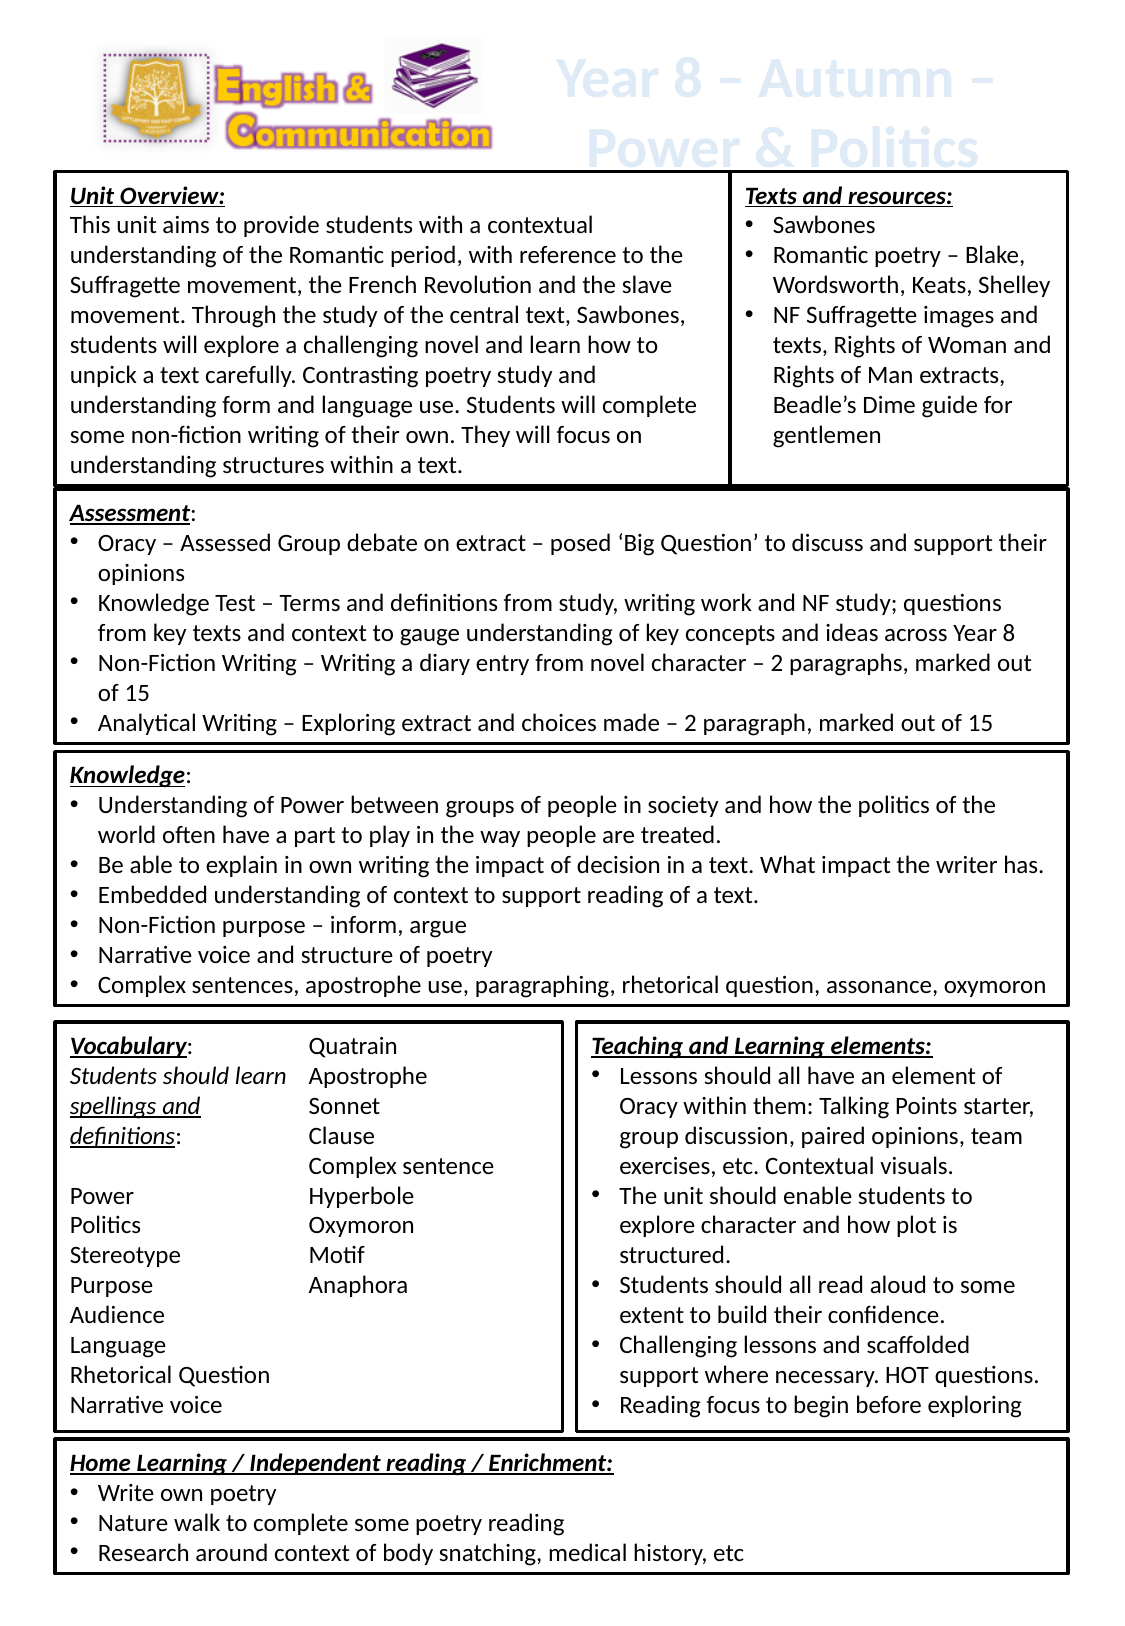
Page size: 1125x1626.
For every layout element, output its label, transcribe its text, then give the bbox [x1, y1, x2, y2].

text_box Assessment: Oracy – Assessed Group debate on extract – posed ‘Big Question’ to discuss and support their opinions Knowledge Test – Terms and definitions from study, writing work and NF study; questions from key texts and context to gauge understanding of key concepts and ideas across Year 8 Non-Fiction Writing – Writing a diary entry from novel character – 2 paragraphs, marked out of 15 Analytical Writing – Exploring extract and choices made – 2 paragraph, marked out of 15 [54, 489, 1068, 744]
text_box Teaching and Learning elements: Lessons should all have an element of Oracy within them: Talking Points starter, group discussion, paired opinions, team exercises, etc. Contextual visuals. The unit should enable students to explore character and how plot is structured. Students should all read aloud to some extent to build their confidence. Challenging lessons and scaffolded support where necessary. HOT questions. Reading focus to begin before exploring [576, 1022, 1069, 1432]
text_box Texts and resources: Sawbones Romantic poetry – Blake, Wordsworth, Keats, Shelley NF Suffragette images and texts, Rights of Woman and Rights of Man extracts, Beadle’s Dime guide for gentlemen [730, 171, 1068, 486]
text_box Knowledge: Understanding of Power between groups of people in society and how the politics of the world often have a part to play in the way people are treated. Be able to explain in own writing the impact of decision in a text. What impact the writer has. Embedded understanding of context to support reading of a text. Non-Fiction purpose – inform, argue Narrative voice and structure of poetry Complex sentences, apostrophe use, paragraphing, rhetorical question, assonance, oxymoron [54, 751, 1068, 1006]
text_box Unit Overview: This unit aims to provide students with a contextual understanding of the Romantic period, with reference to the Suffragette movement, the French Revolution and the slave movement. Through the study of the central text, Sawbones, students will explore a challenging novel and learn how to unpick a text carefully. Contrasting poetry study and understanding form and language use. Students will complete some non-fiction writing of their own. They will focus on understanding structures within a text. [55, 171, 730, 486]
text_box Vocabulary: Students should learn spellings and definitions: Power Politics Stereotype Purpose Audience Language Rhetorical Question Narrative voice Quatrain Apostrophe Sonnet Clause Complex sentence Hyperbole Oxymoron Motif Anaphora [54, 1022, 563, 1432]
picture [81, 16, 516, 188]
text_box Home Learning / Independent reading / Enrichment: Write own poetry Nature walk to complete some poetry reading Research around context of body snatching, medical history, etc [54, 1439, 1068, 1574]
text_box Year 8 – Autumn – Power & Politics [540, 31, 1026, 171]
